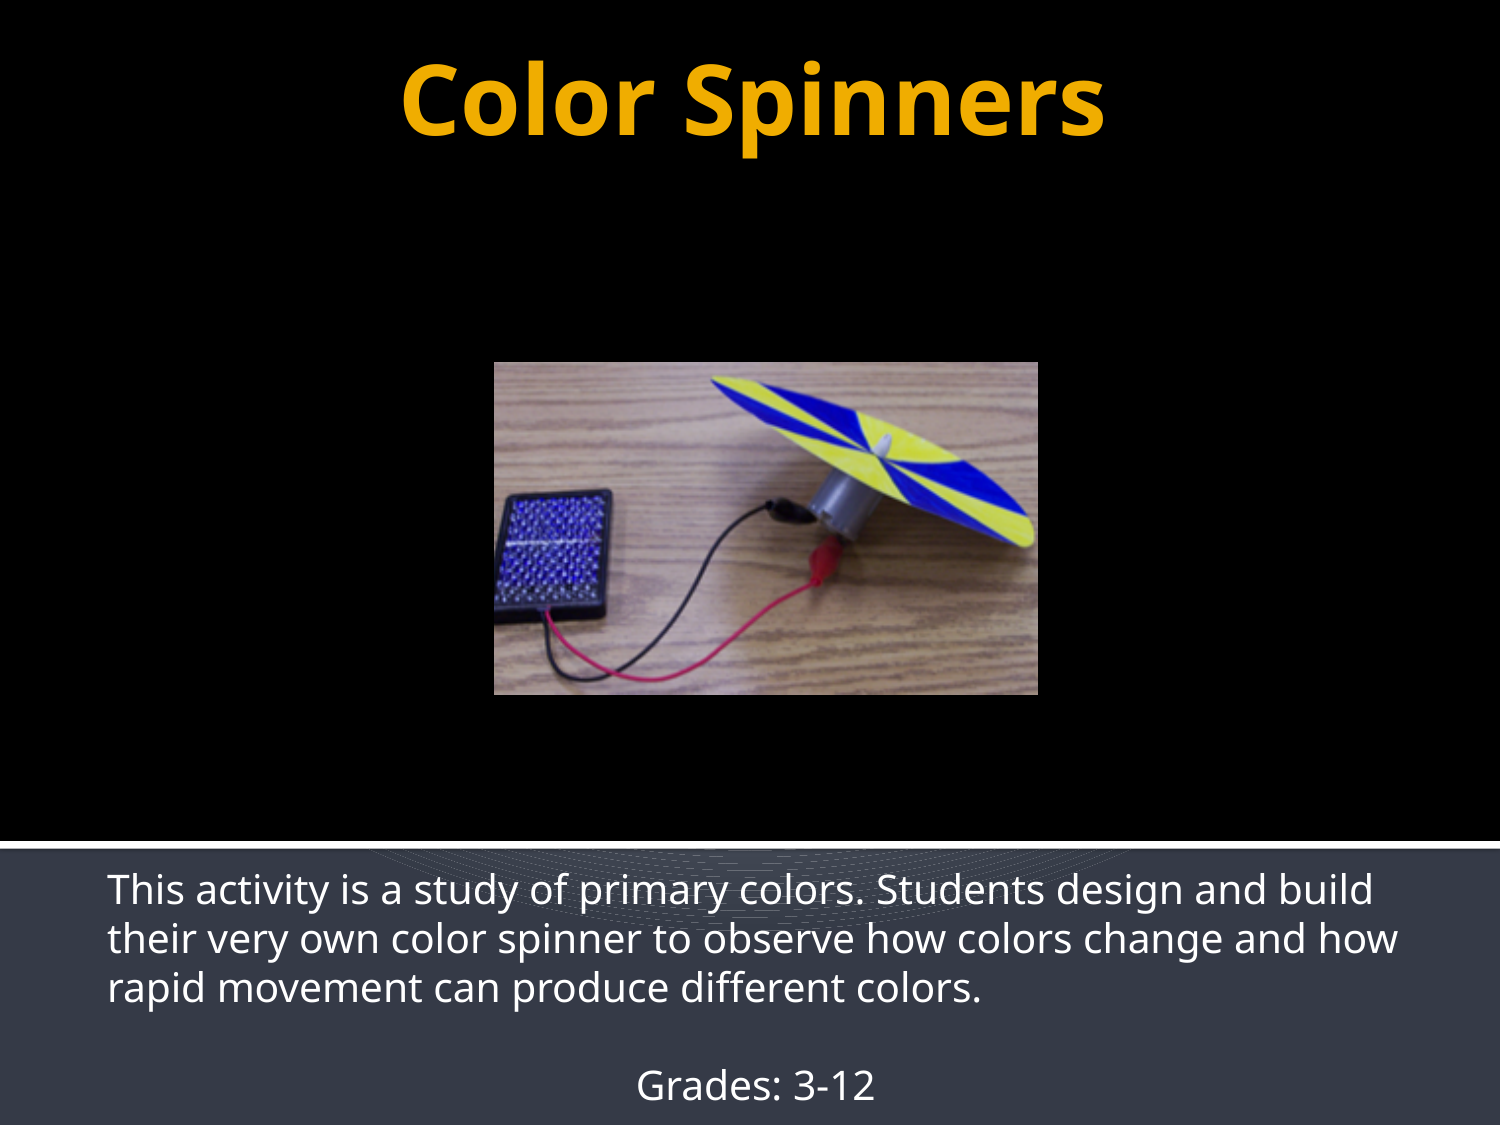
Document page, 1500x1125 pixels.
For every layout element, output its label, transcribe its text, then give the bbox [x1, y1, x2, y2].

picture [494, 362, 1038, 695]
subtitle This activity is a study of primary colors. Students design and build their very own color spinner to observe how colors change and how rapid movement can produce different colors. Grades: 3-12 [87, 862, 1413, 1109]
title Color Spinners [112, 37, 1388, 279]
